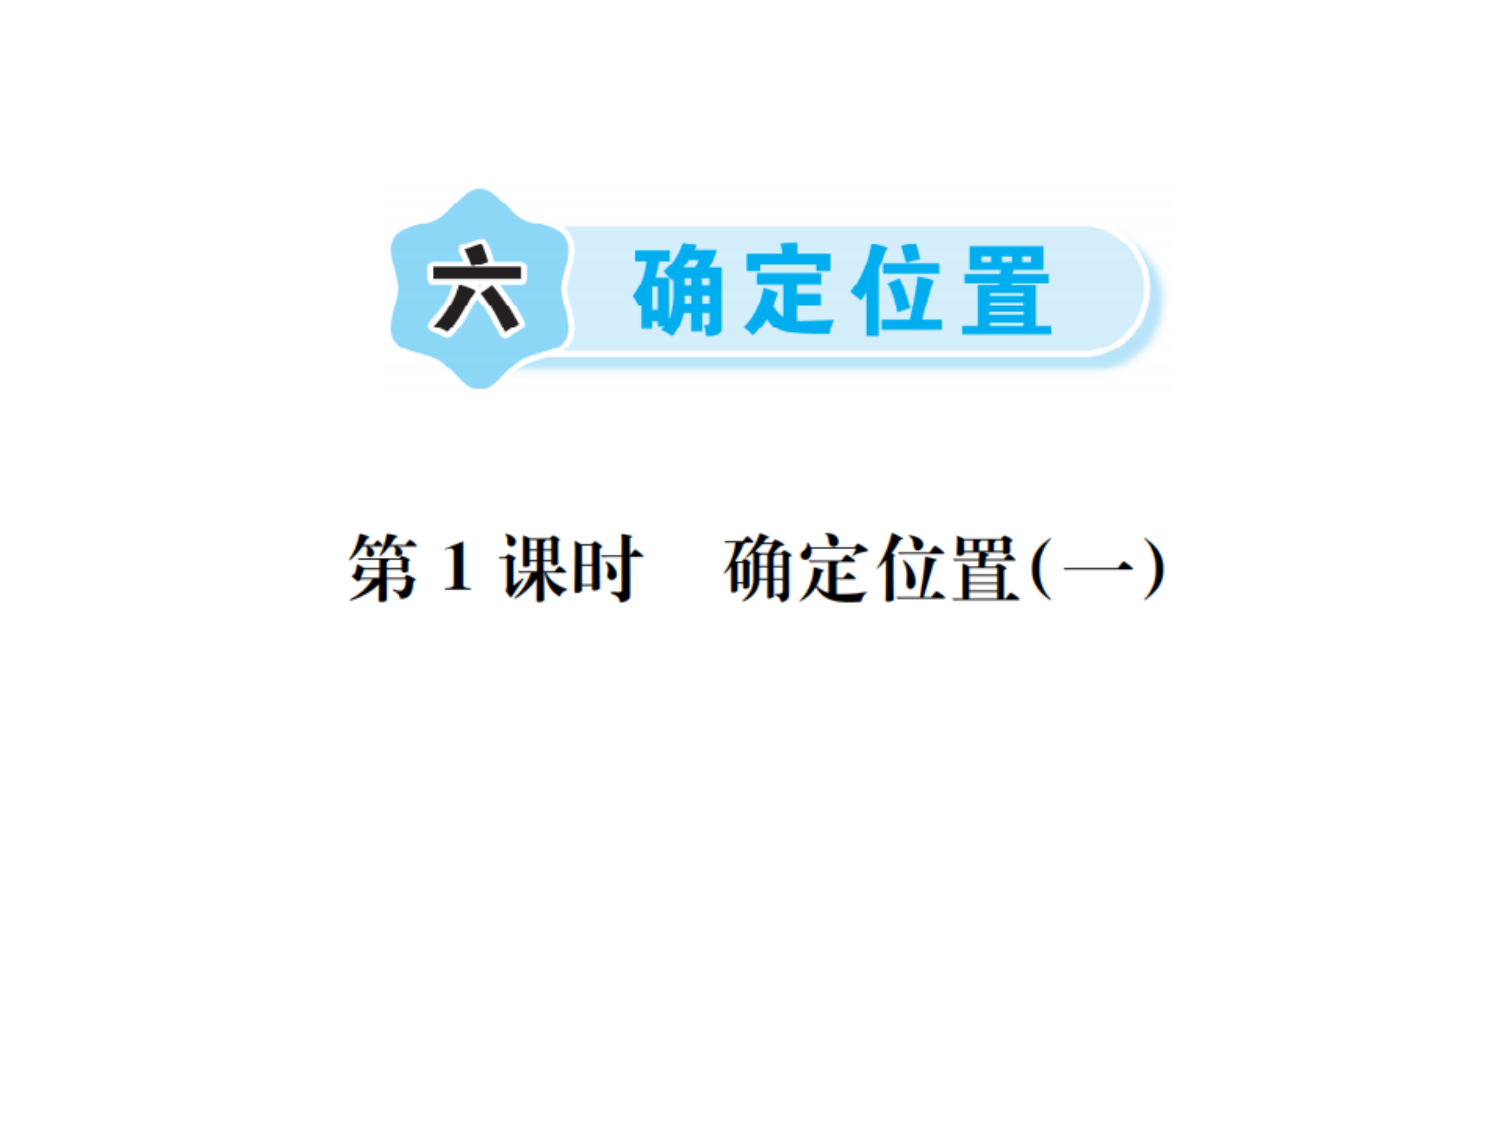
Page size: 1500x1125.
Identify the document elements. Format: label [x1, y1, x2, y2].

picture [360, 172, 1183, 408]
picture [326, 508, 1174, 617]
